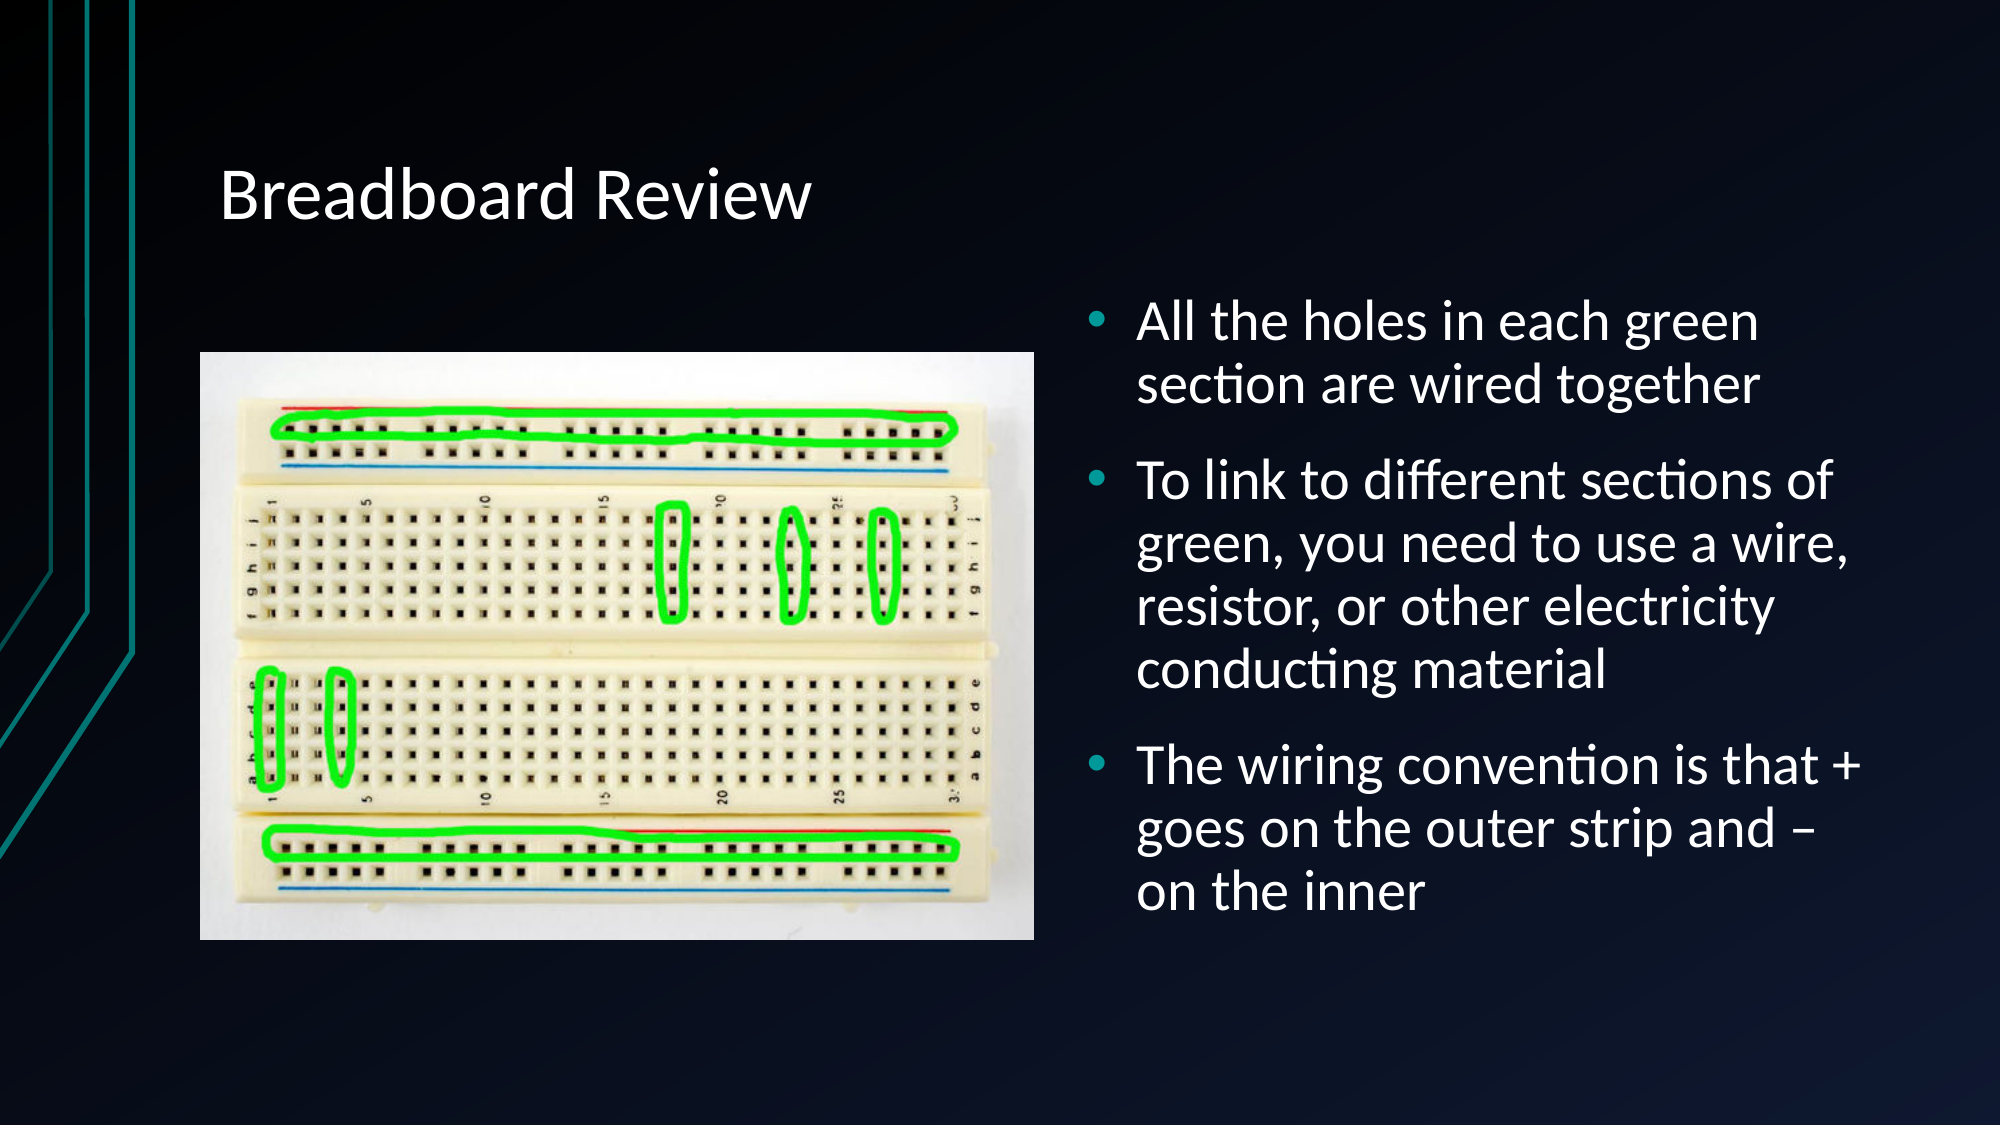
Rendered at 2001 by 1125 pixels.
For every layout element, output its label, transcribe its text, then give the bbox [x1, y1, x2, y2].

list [199, 352, 1034, 941]
title Breadboard Review [200, 45, 1900, 246]
list All the holes in each green section are wired together To link to different sections of green, you need to use a wire, resistor, or other electricity conducting material The wiring convention is that + goes on the outer strip and – on the inner [1066, 279, 1900, 1013]
